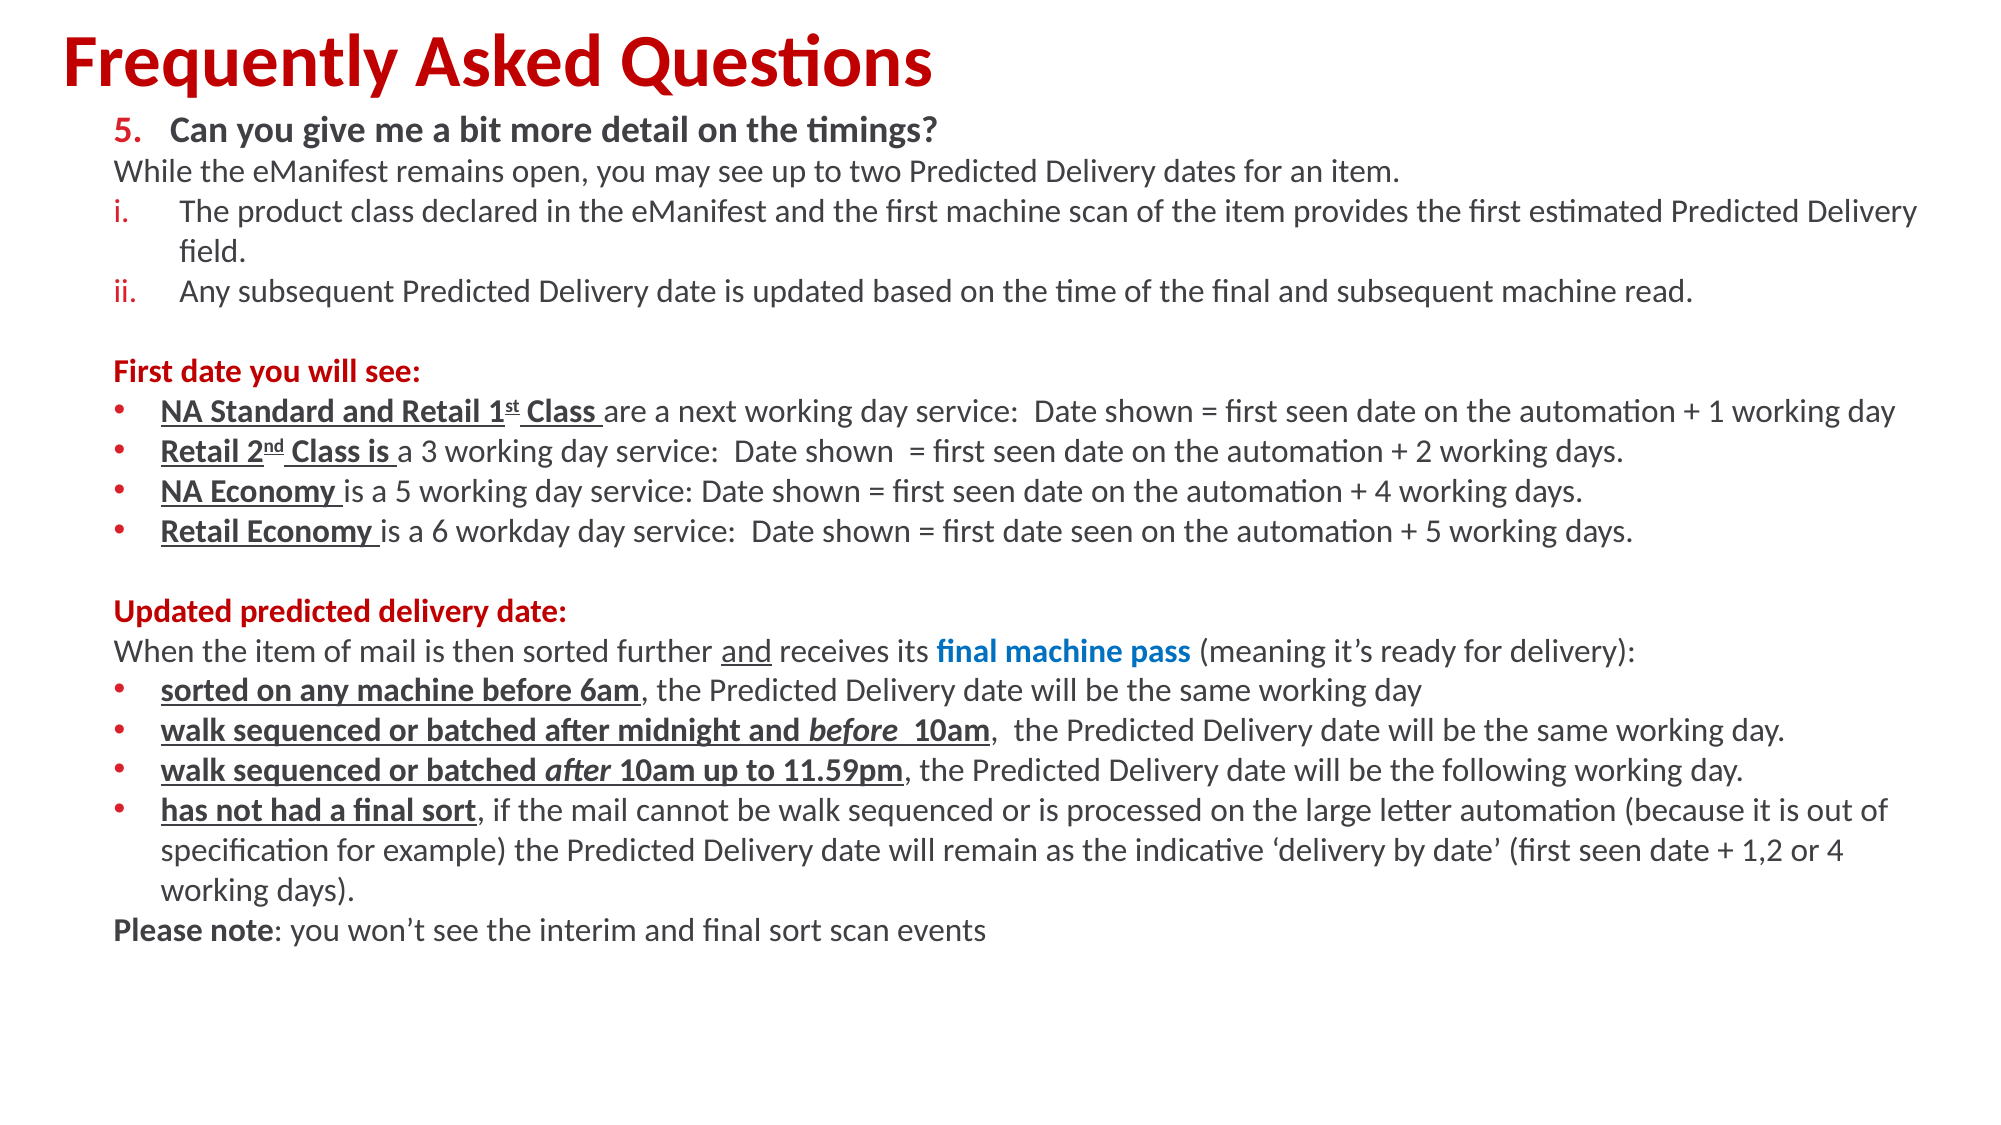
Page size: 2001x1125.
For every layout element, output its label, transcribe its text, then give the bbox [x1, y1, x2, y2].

text_box Can you give me a bit more detail on the timings? While the eManifest remains open, you may see up to two Predicted Delivery dates for an item. The product class declared in the eManifest and the first machine scan of the item provides the first estimated Predicted Delivery field. Any subsequent Predicted Delivery date is updated based on the time of the final and subsequent machine read. First date you will see: NA Standard and Retail 1st Class are a next working day service: Date shown = first seen date on the automation + 1 working day Retail 2nd Class is a 3 working day service: Date shown = first seen date on the automation + 2 working days. NA Economy is a 5 working day service: Date shown = first seen date on the automation + 4 working days. Retail Economy is a 6 workday day service: Date shown = first date seen on the automation + 5 working days. Updated predicted delivery date: When the item of mail is then sorted further and receives its final machine pass (meaning it’s ready for delivery): sorted on any machine before 6am, the Predicted Delivery date will be the same working day walk sequenced or batched after midnight and before 10am, the Predicted Delivery date will be the same working day. walk sequenced or batched after 10am up to 11.59pm, the Predicted Delivery date will be the following working day. has not had a final sort, if the mail cannot be walk sequenced or is processed on the large letter automation (because it is out of specification for example) the Predicted Delivery date will remain as the indicative ‘delivery by date’ (first seen date + 1,2 or 4 working days). Please note: you won’t see the interim and final sort scan events [63, 97, 1958, 956]
title Frequently Asked Questions [63, 30, 1794, 97]
